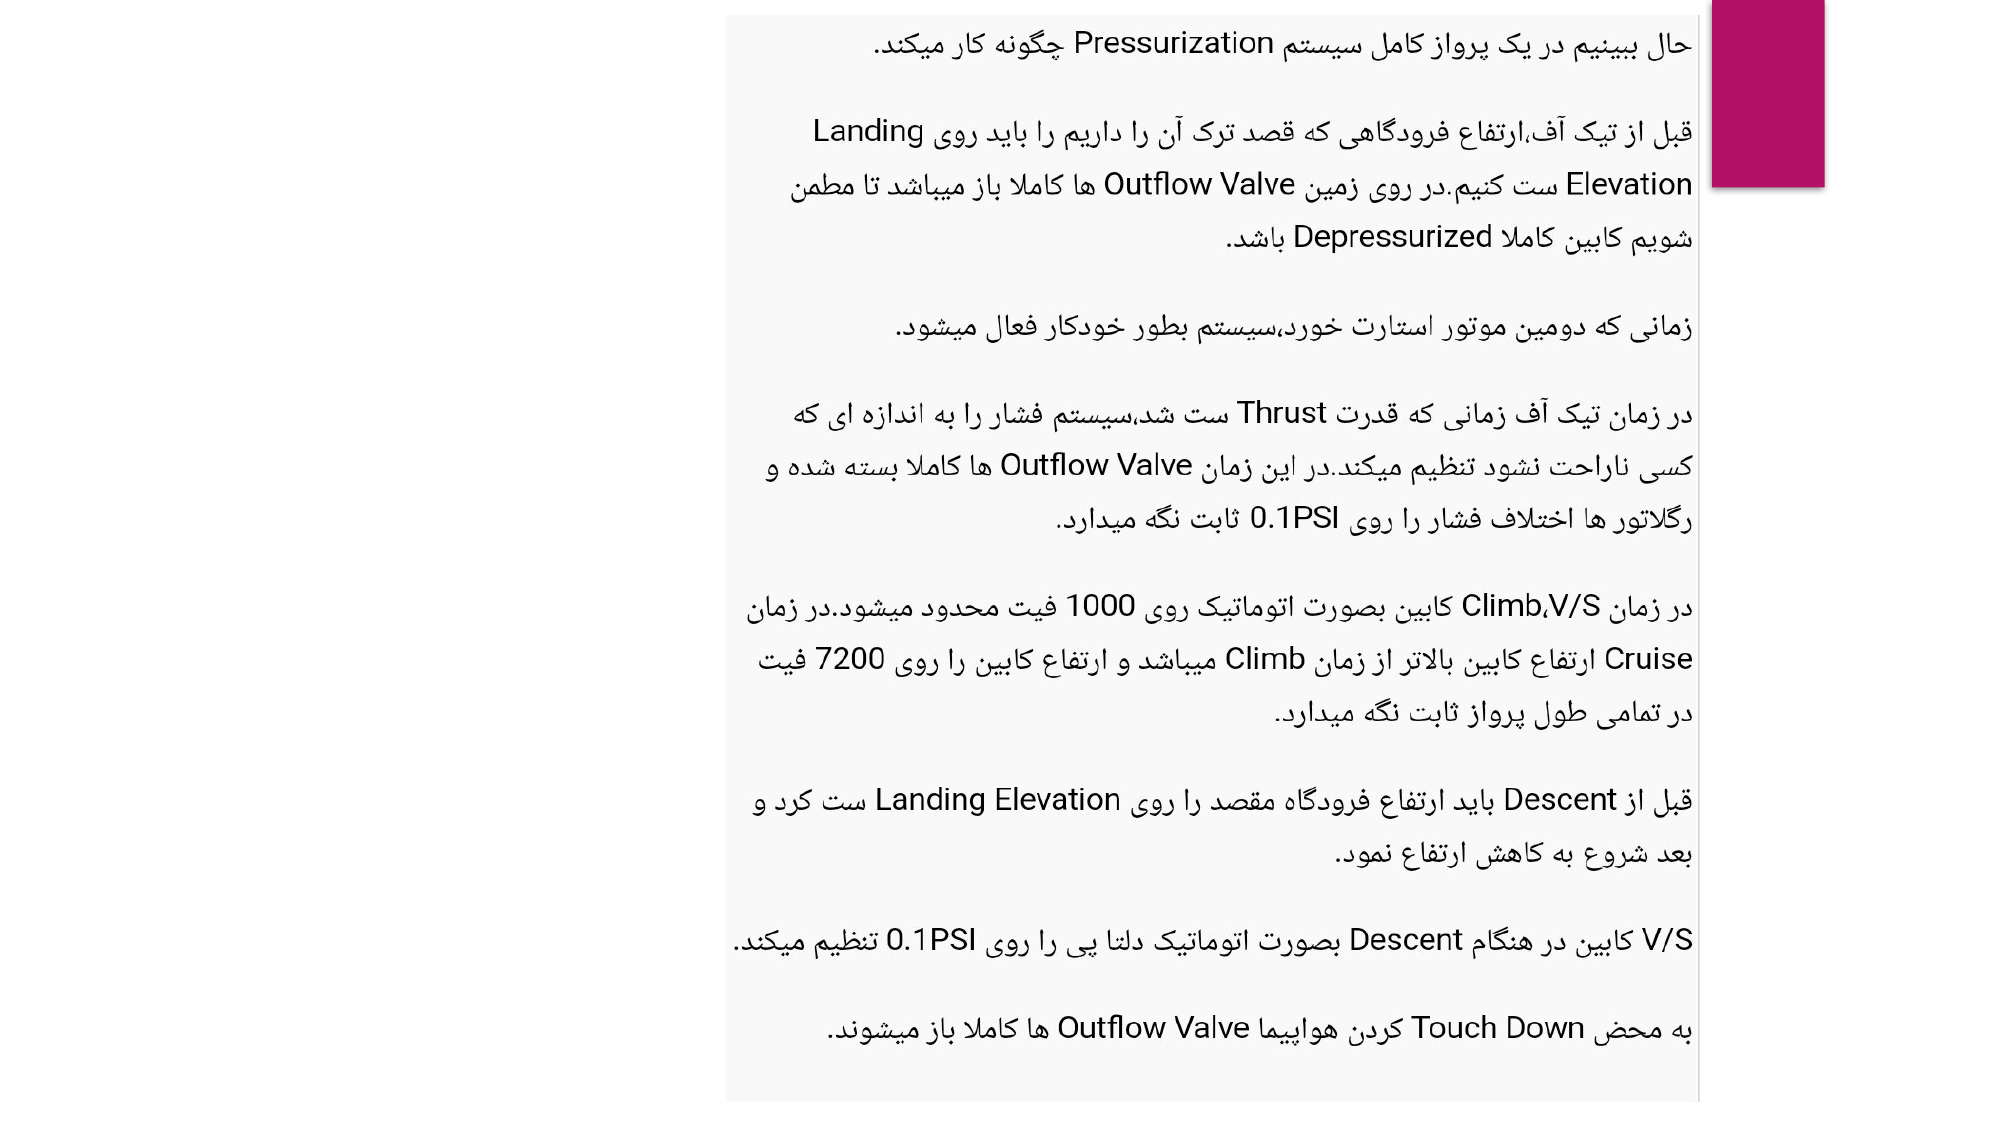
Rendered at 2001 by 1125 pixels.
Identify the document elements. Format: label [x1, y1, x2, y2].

picture [725, 14, 1704, 1102]
